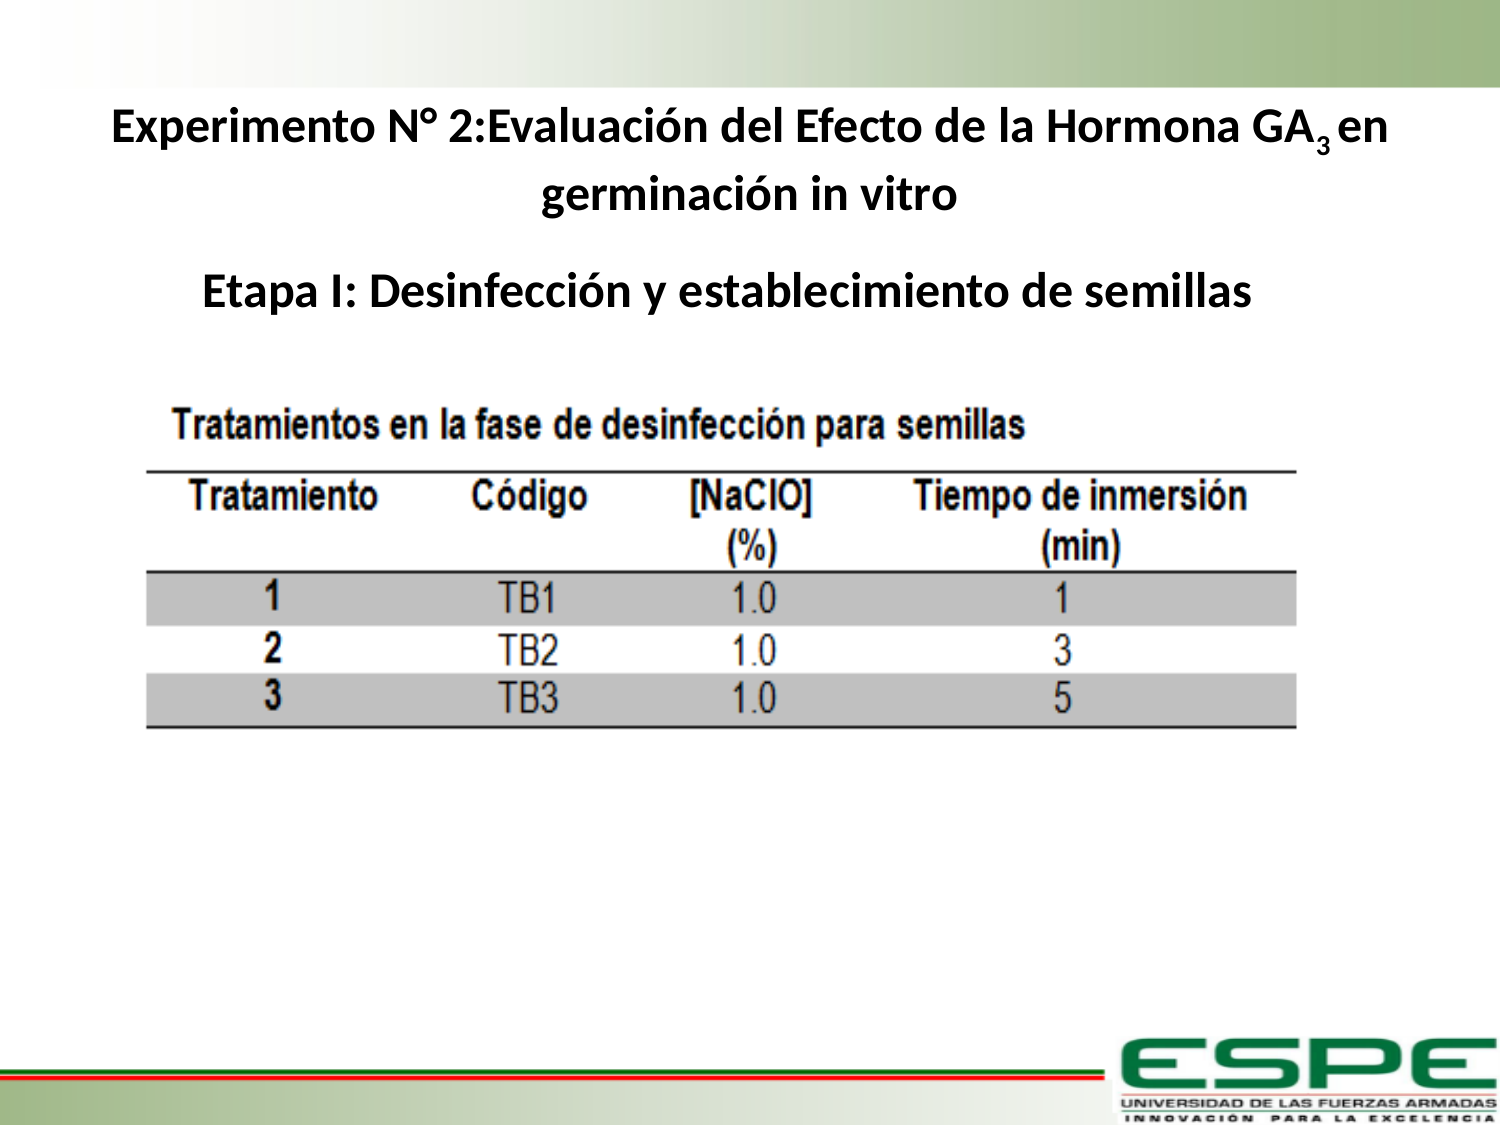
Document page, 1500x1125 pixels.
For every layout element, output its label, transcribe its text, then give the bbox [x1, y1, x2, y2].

text_box Etapa I: Desinfección y establecimiento de semillas [76, 250, 1391, 326]
picture [0, 1034, 1500, 1125]
picture [105, 403, 1362, 782]
picture [0, 0, 1500, 91]
title Experimento N° 2:Evaluación del Efecto de la Hormona GA3 en germinación in vitro [75, 98, 1425, 251]
